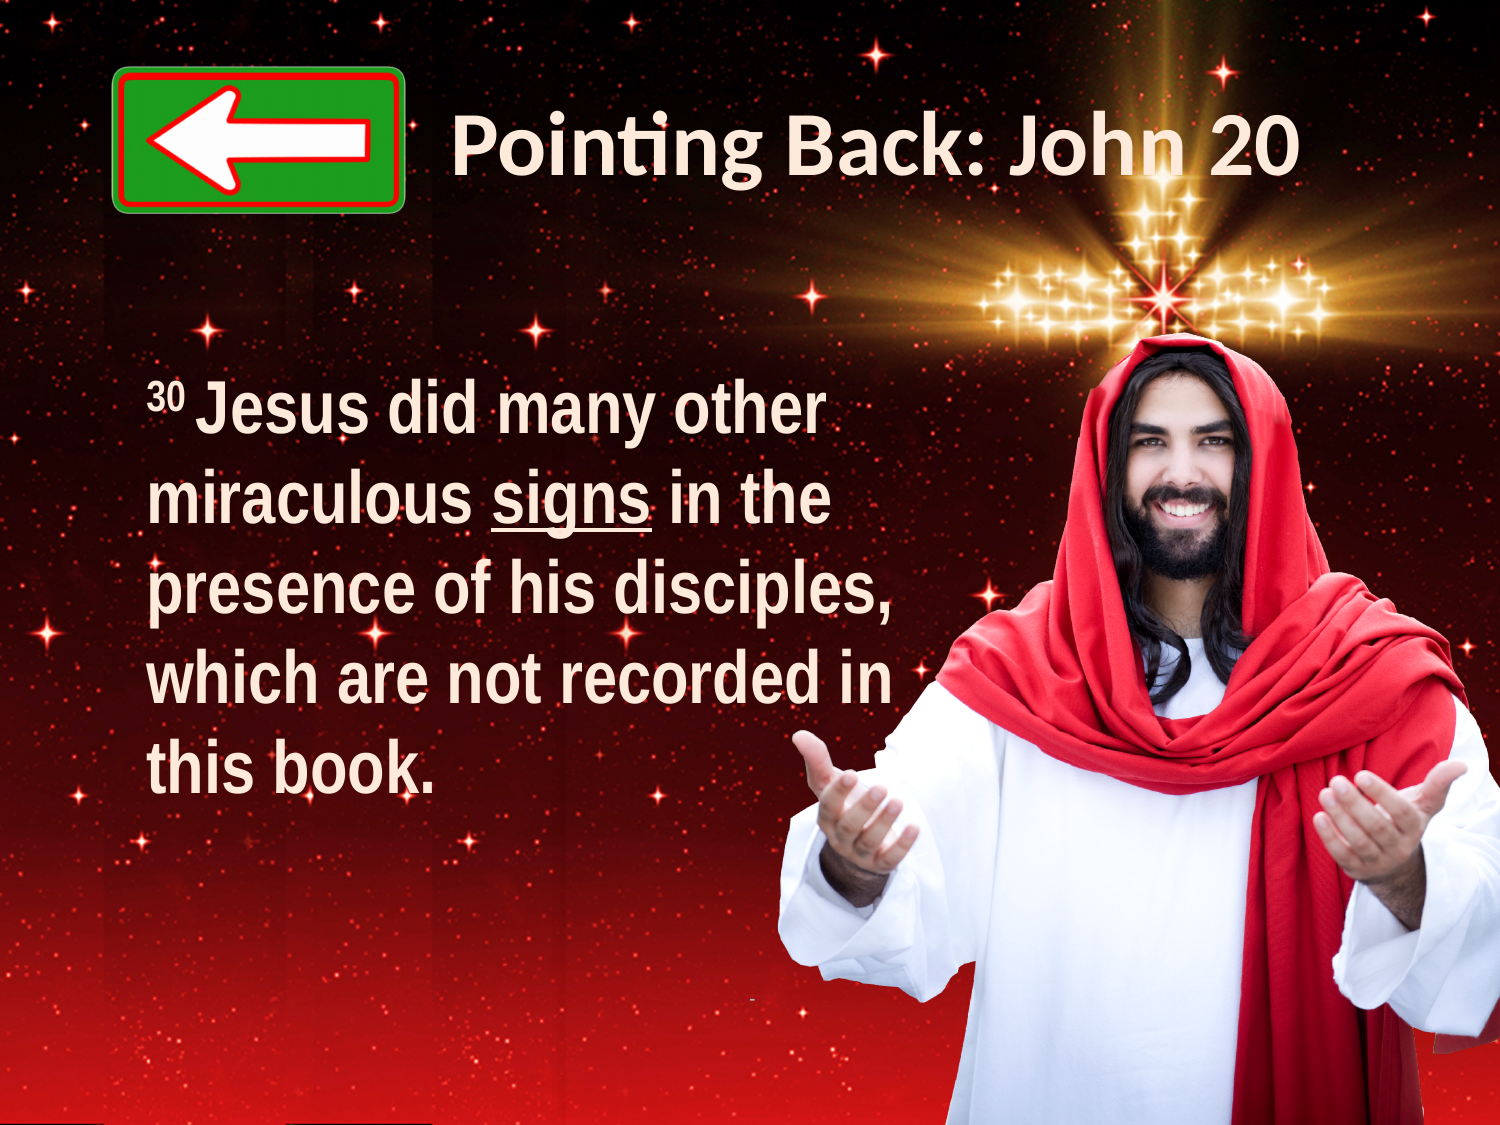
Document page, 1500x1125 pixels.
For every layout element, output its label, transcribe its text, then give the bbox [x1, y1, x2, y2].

list 30 Jesus did many other miraculous signs in the presence of his disciples, which are not recorded in this book. [75, 350, 745, 1005]
title Pointing Back: John 20 [435, 45, 745, 233]
picture [0, 0, 1500, 1125]
